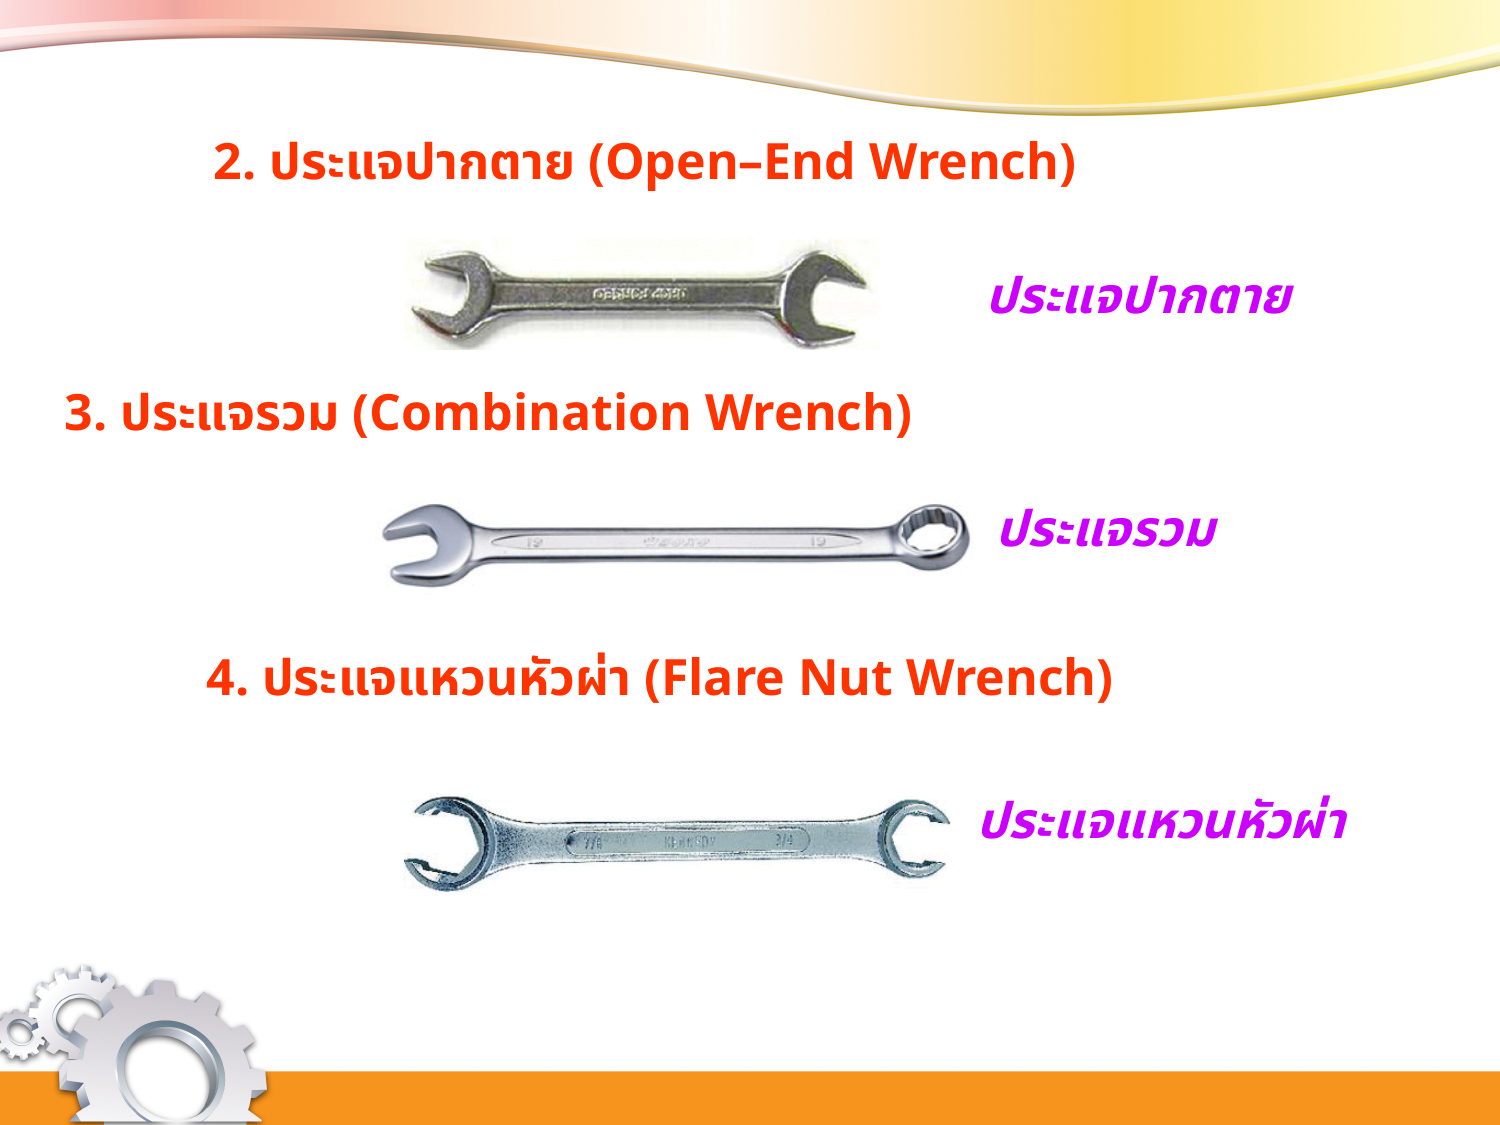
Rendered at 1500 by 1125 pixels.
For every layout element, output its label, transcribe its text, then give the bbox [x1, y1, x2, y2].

text_box ประแจแหวนหัวผ่า [961, 781, 1361, 856]
text_box 4. ประแจแหวนหัวผ่า (Flare Nut Wrench) [41, 637, 1452, 713]
text_box ประแจปากตาย [970, 256, 1306, 332]
text_box ประแจรวม [980, 489, 1230, 564]
picture [0, 0, 1500, 1125]
text_box 3. ประแจรวม (Combination Wrench) [0, 372, 941, 448]
text_box 2. ประแจปากตาย (Open–End Wrench) [48, 122, 1452, 198]
